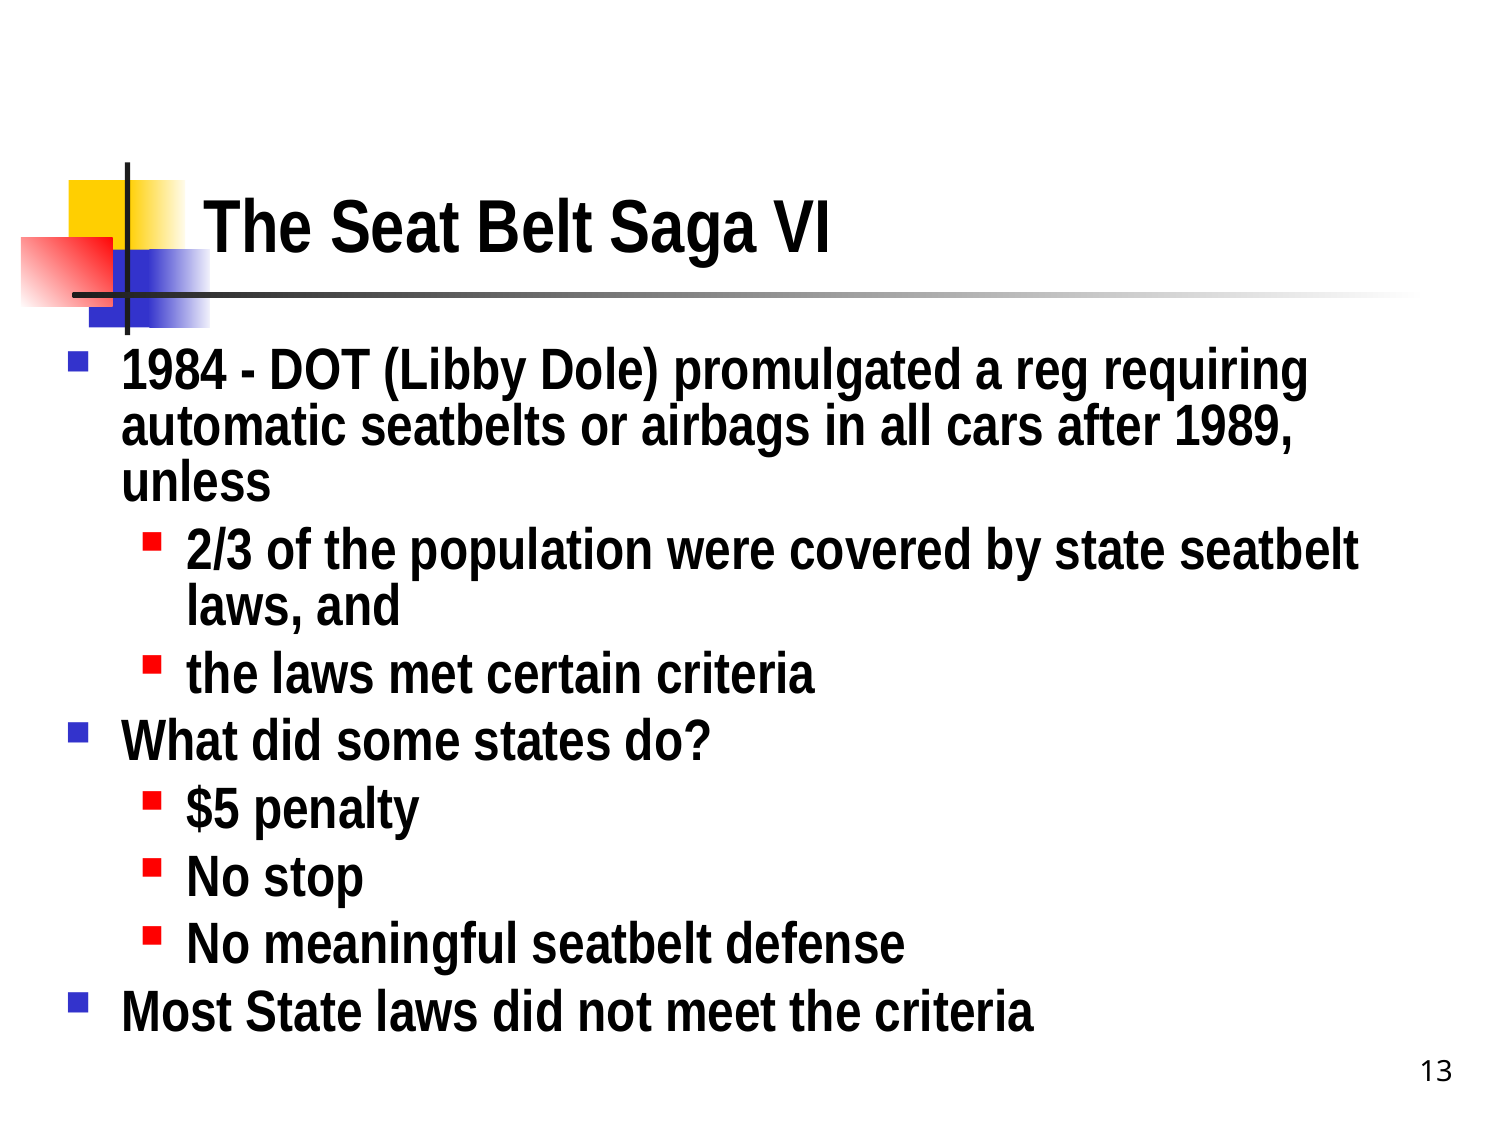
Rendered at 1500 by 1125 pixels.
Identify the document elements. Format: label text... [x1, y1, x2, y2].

list 1984 - DOT (Libby Dole) promulgated a reg requiring automatic seatbelts or airbags in all cars after 1989, unless 2/3 of the population were covered by state seatbelt laws, and the laws met certain criteria What did some states do? $5 penalty No stop No meaningful seatbelt defense Most State laws did not meet the criteria [50, 337, 1450, 1075]
title The Seat Belt Saga VI [188, 35, 1468, 275]
slide_number 13 [1155, 1024, 1468, 1100]
